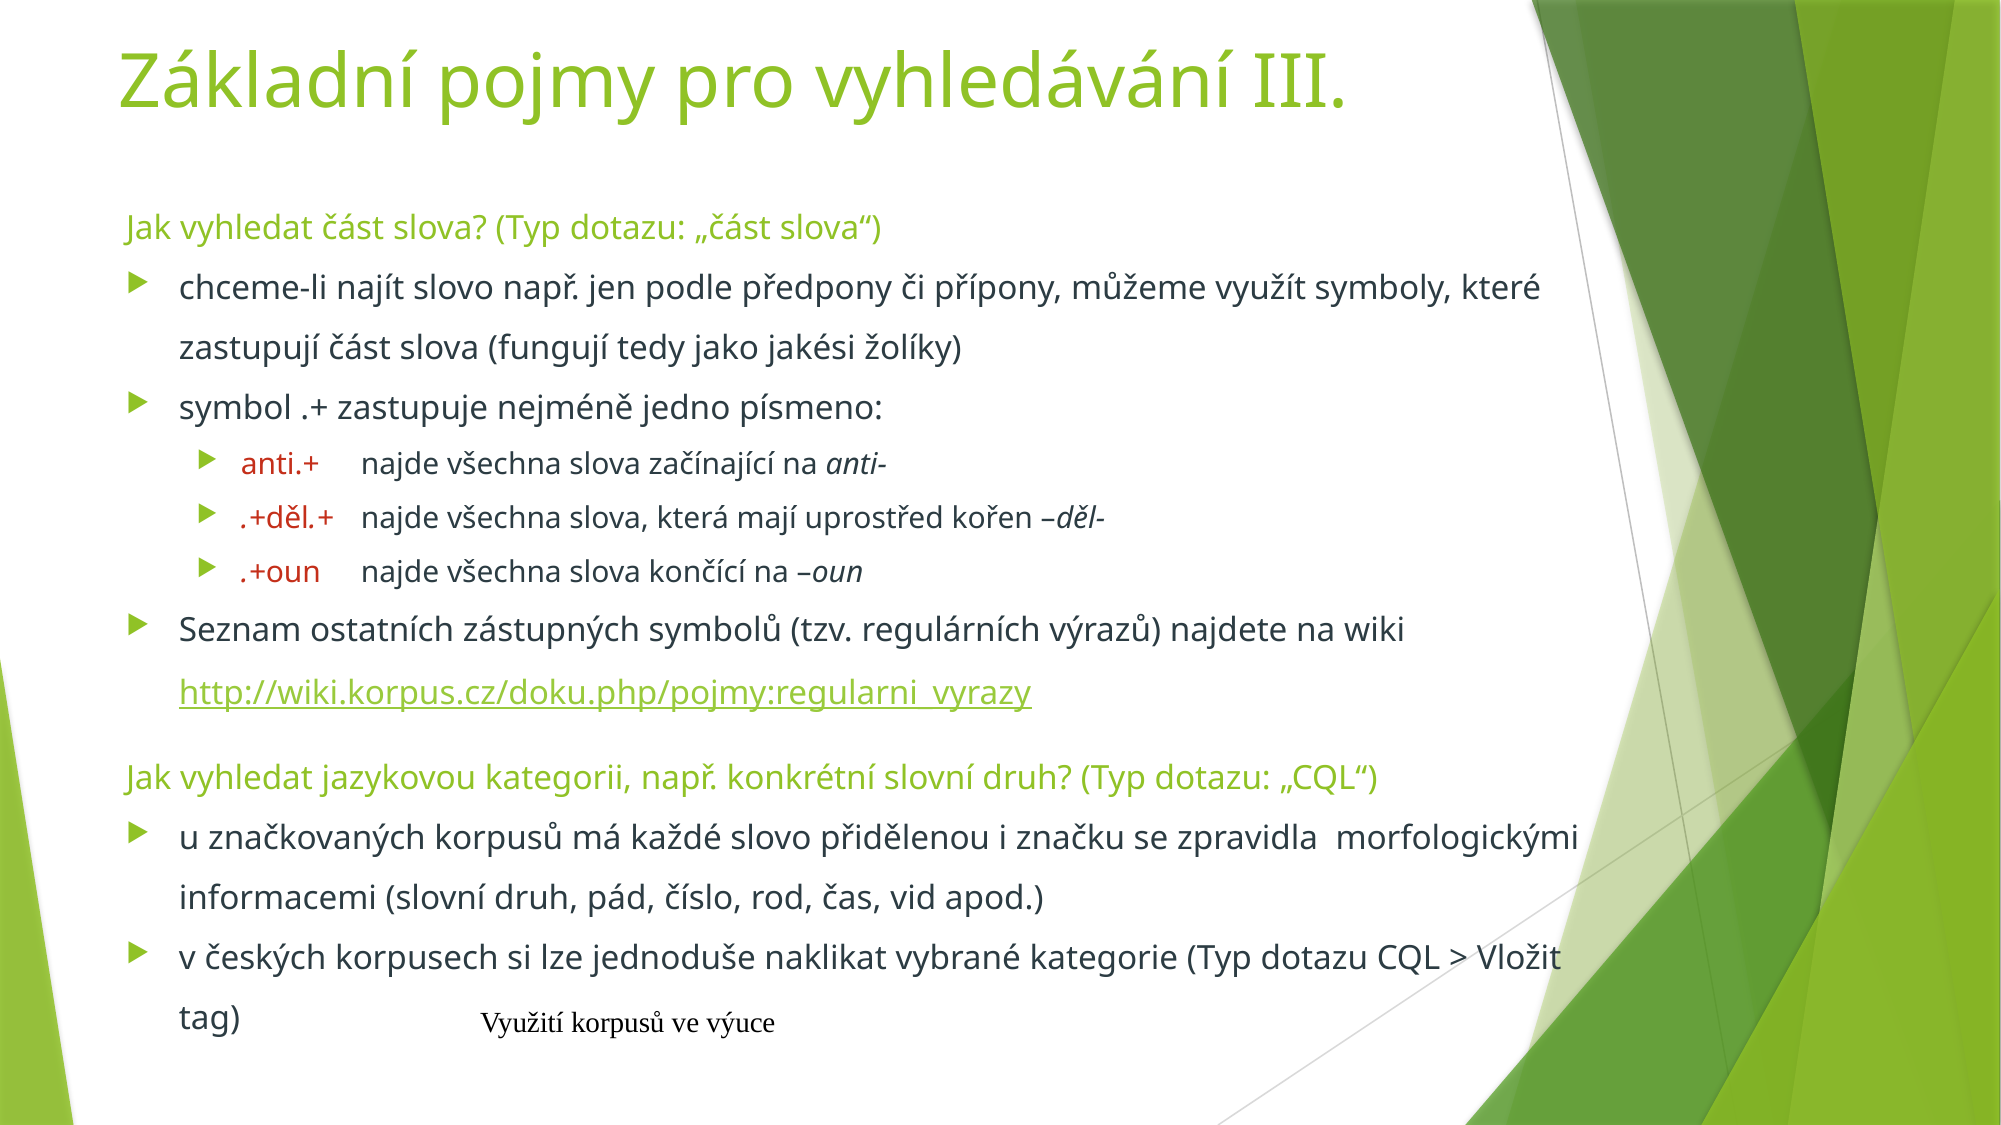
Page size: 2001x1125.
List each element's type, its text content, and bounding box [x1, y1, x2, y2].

footer Využití korpusů ve výuce [111, 991, 1145, 1051]
title Základní pojmy pro vyhledávání III. [104, 24, 1515, 166]
list Jak vyhledat část slova? (Typ dotazu: „část slova“) chceme-li najít slovo např. jen podle předpony či přípony, můžeme využít symboly, které zastupují část slova (fungují tedy jako jakési žolíky) symbol .+ zastupuje nejméně jedno písmeno: anti.+ najde všechna slova začínající na anti- .+děl.+ najde všechna slova, která mají uprostřed kořen –děl- .+oun najde všechna slova končící na –oun Seznam ostatních zástupných symbolů (tzv. regulárních výrazů) najdete na wiki http://wiki.korpus.cz/doku.php/pojmy:regularni_vyrazy Jak vyhledat jazykovou kategorii, např. konkrétní slovní druh? (Typ dotazu: „CQL“) u značkovaných korpusů má každé slovo přidělenou i značku se zpravidla morfologickými informacemi (slovní druh, pád, číslo, rod, čas, vid apod.) v českých korpusech si lze jednoduše naklikat vybrané kategorie (Typ dotazu CQL > Vložit tag) [111, 158, 1605, 1045]
